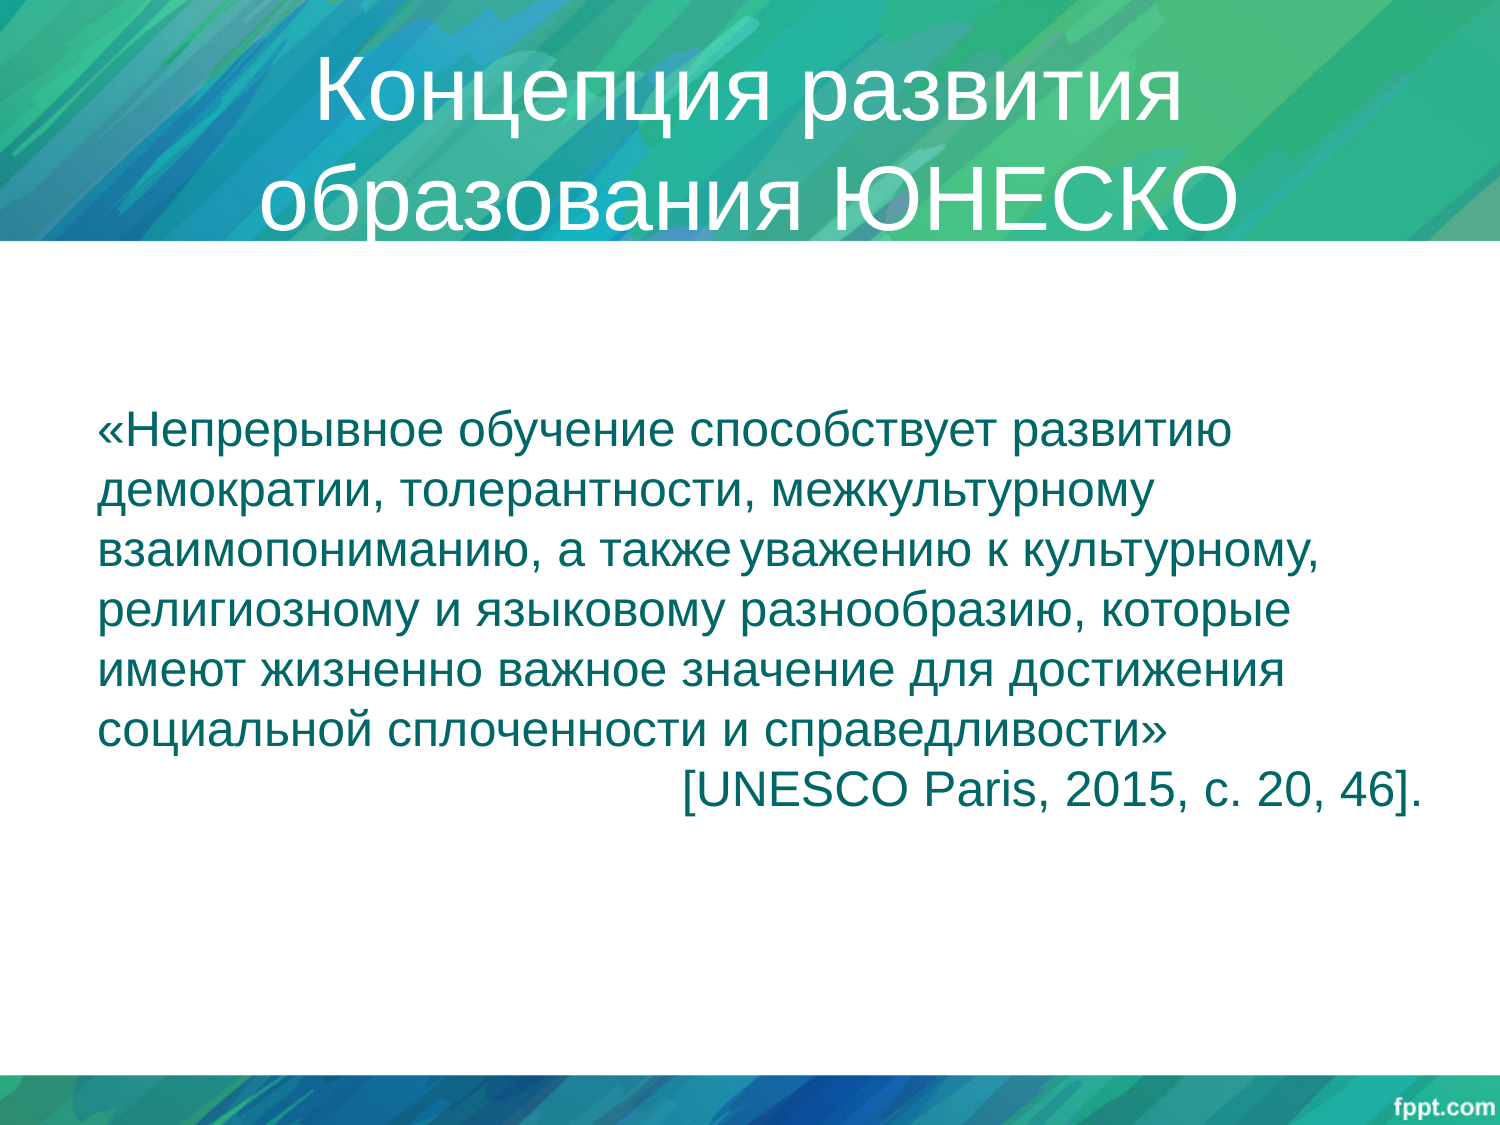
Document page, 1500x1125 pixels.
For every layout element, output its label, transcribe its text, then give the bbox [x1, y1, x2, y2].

title Концепция развития образования ЮНЕСКО [74, 44, 1426, 233]
picture [0, 0, 1500, 1125]
text_box «Непрерывное обучение способствует развитию демократии, толерантности, межкультурному взаимопониманию, а также уважению к культурному, религиозному и языковому разнообразию, которые имеют жизненно важное значение для достижения социальной сплоченности и справедливости» [UNESCO Paris, 2015, с. 20, 46]. [82, 388, 1454, 824]
